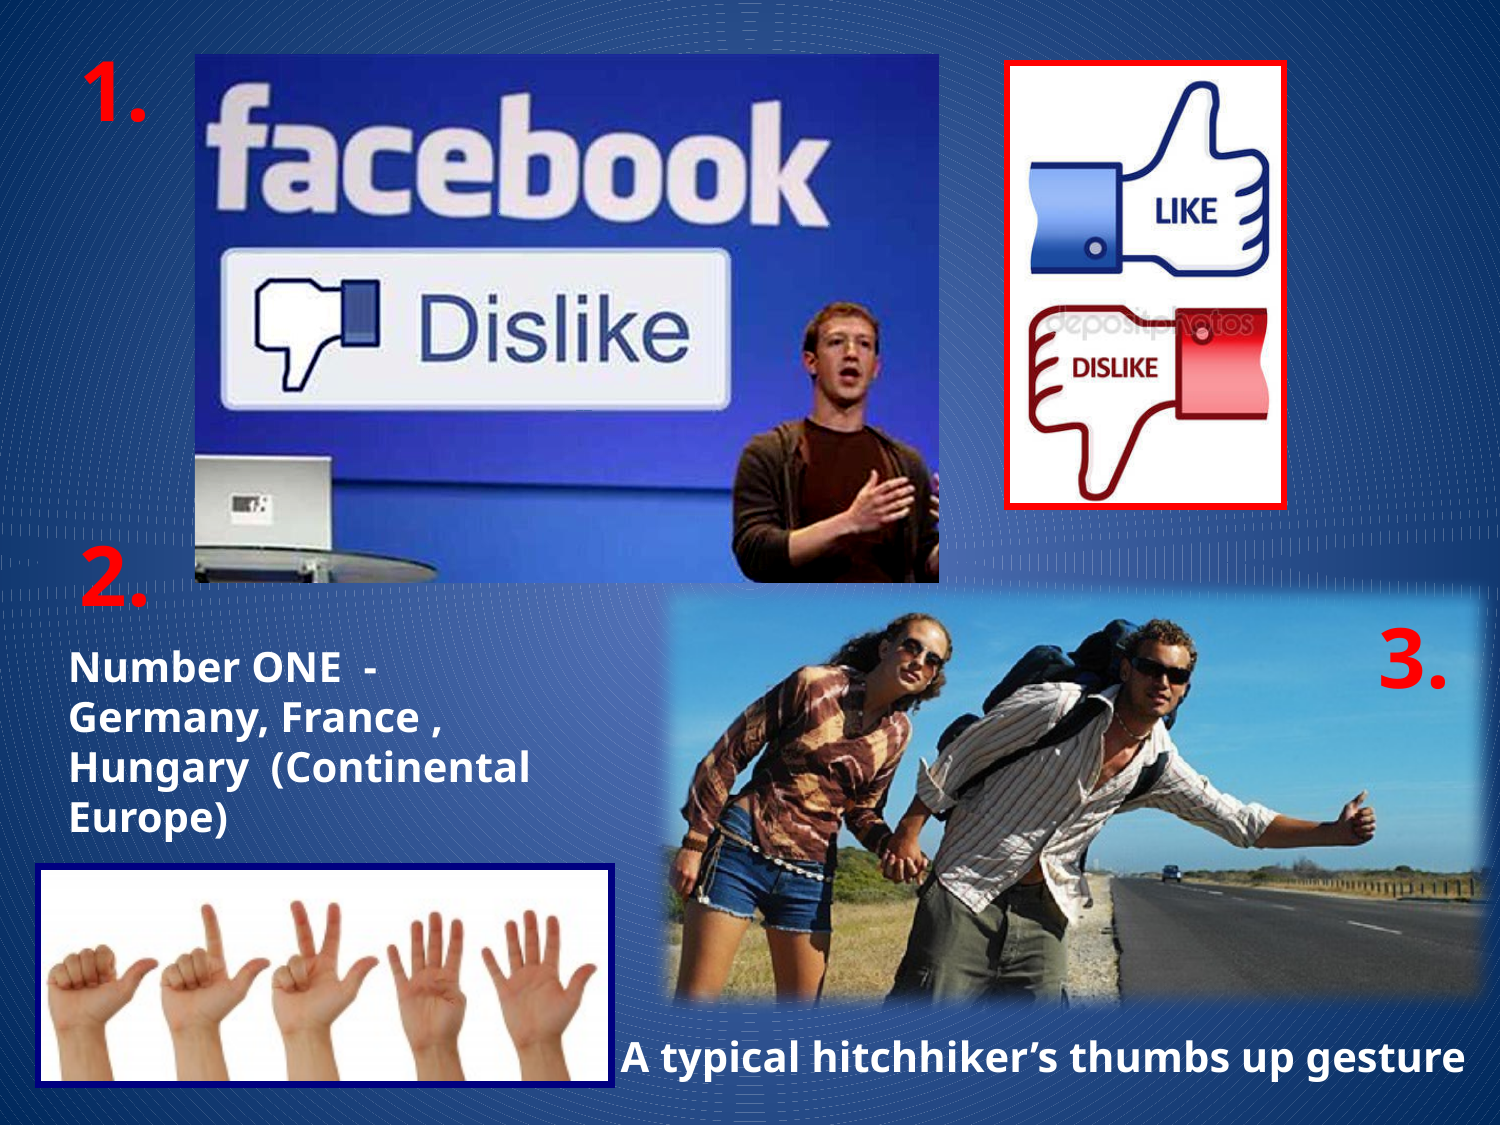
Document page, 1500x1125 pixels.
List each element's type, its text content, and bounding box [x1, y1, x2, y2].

picture [40, 869, 609, 1082]
text_box Number ONE - Germany, France , Hungary (Continental Europe) [53, 633, 609, 849]
text_box A typical hitchhiker’s thumbs up gesture [615, 1023, 1482, 1088]
text_box 2. [64, 515, 207, 631]
picture [1009, 66, 1282, 504]
picture [194, 54, 1499, 1016]
text_box 1. [64, 31, 183, 146]
